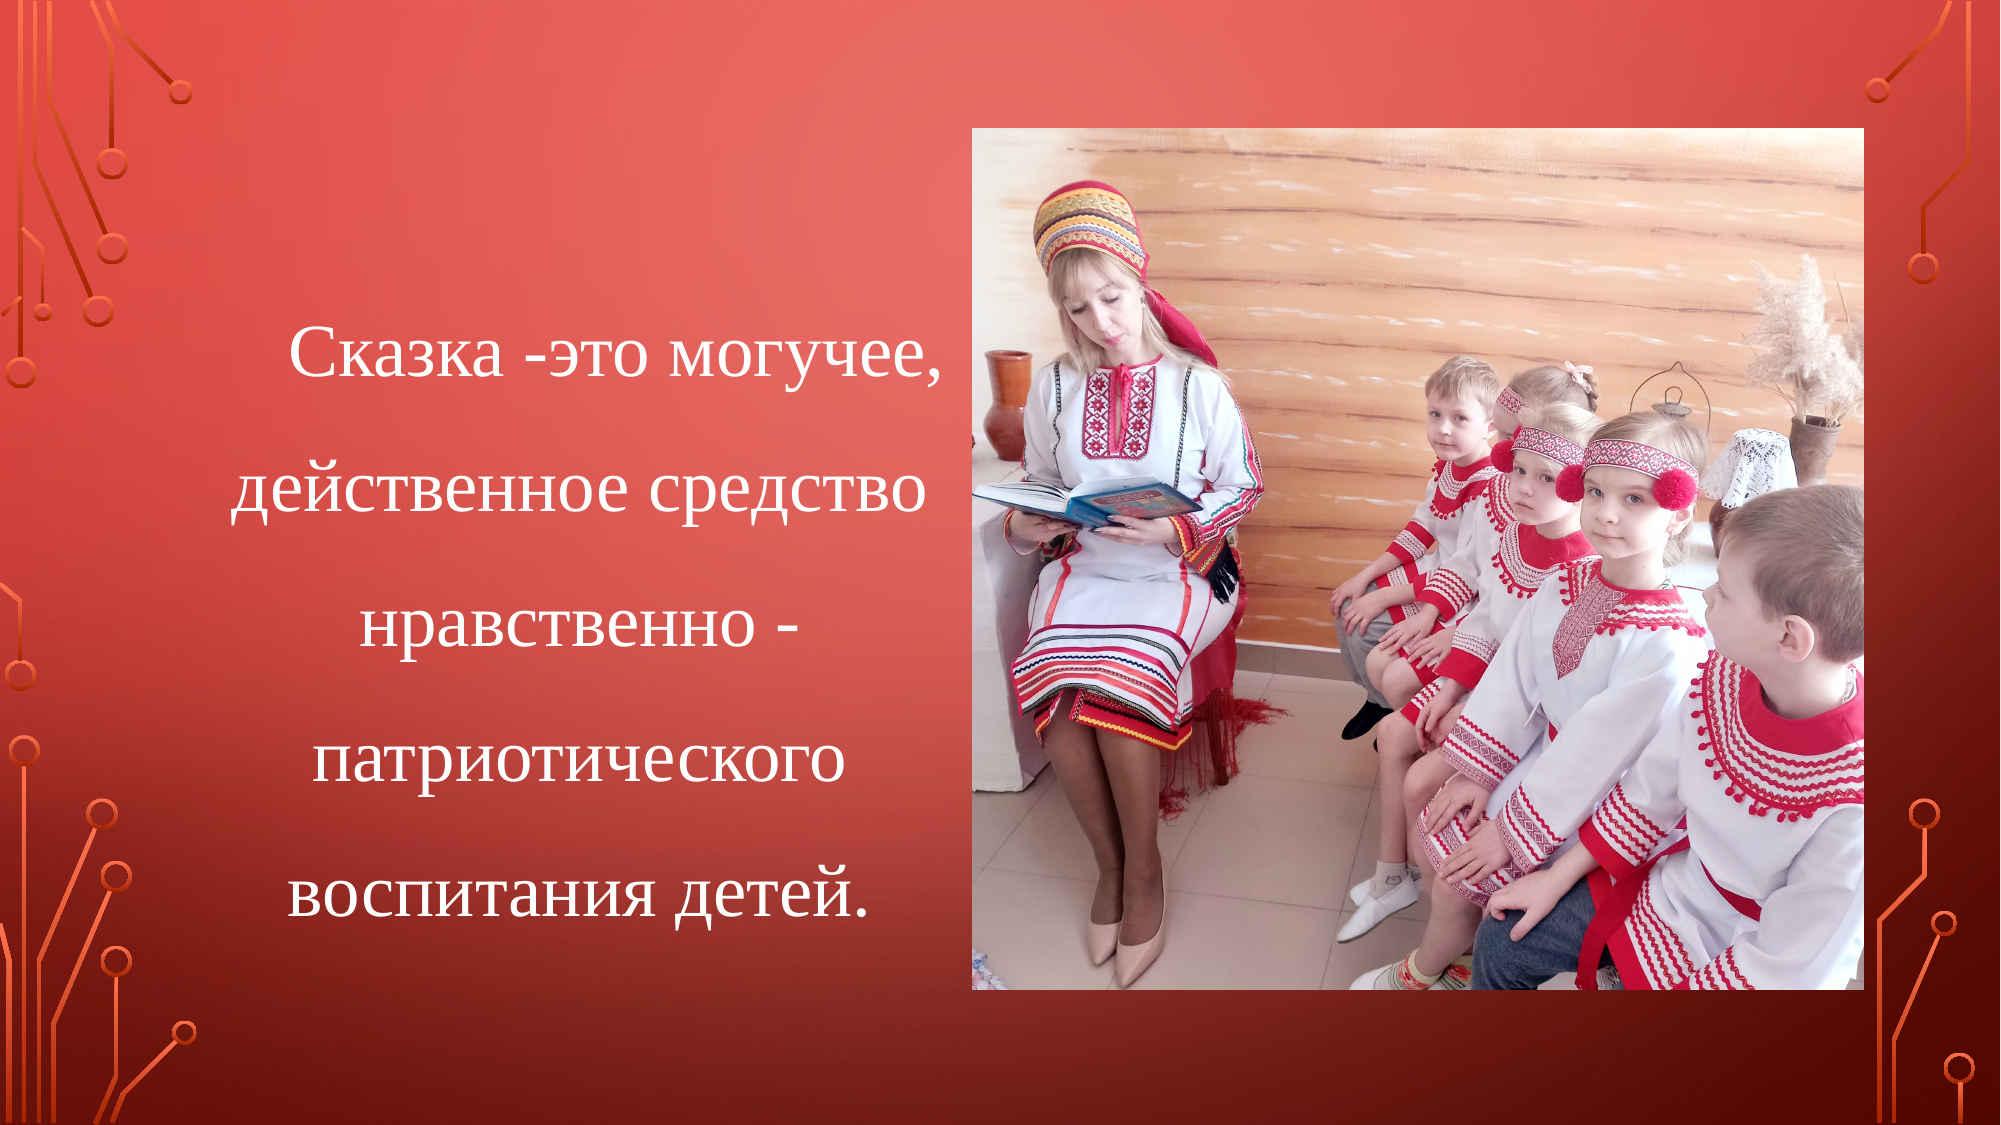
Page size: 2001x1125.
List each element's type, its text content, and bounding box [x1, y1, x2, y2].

list [131, 182, 1966, 1102]
text_box Сказка -это могучее, действенное средство нравственно - патриотического воспитания детей. [187, 248, 972, 939]
picture [972, 128, 1864, 990]
